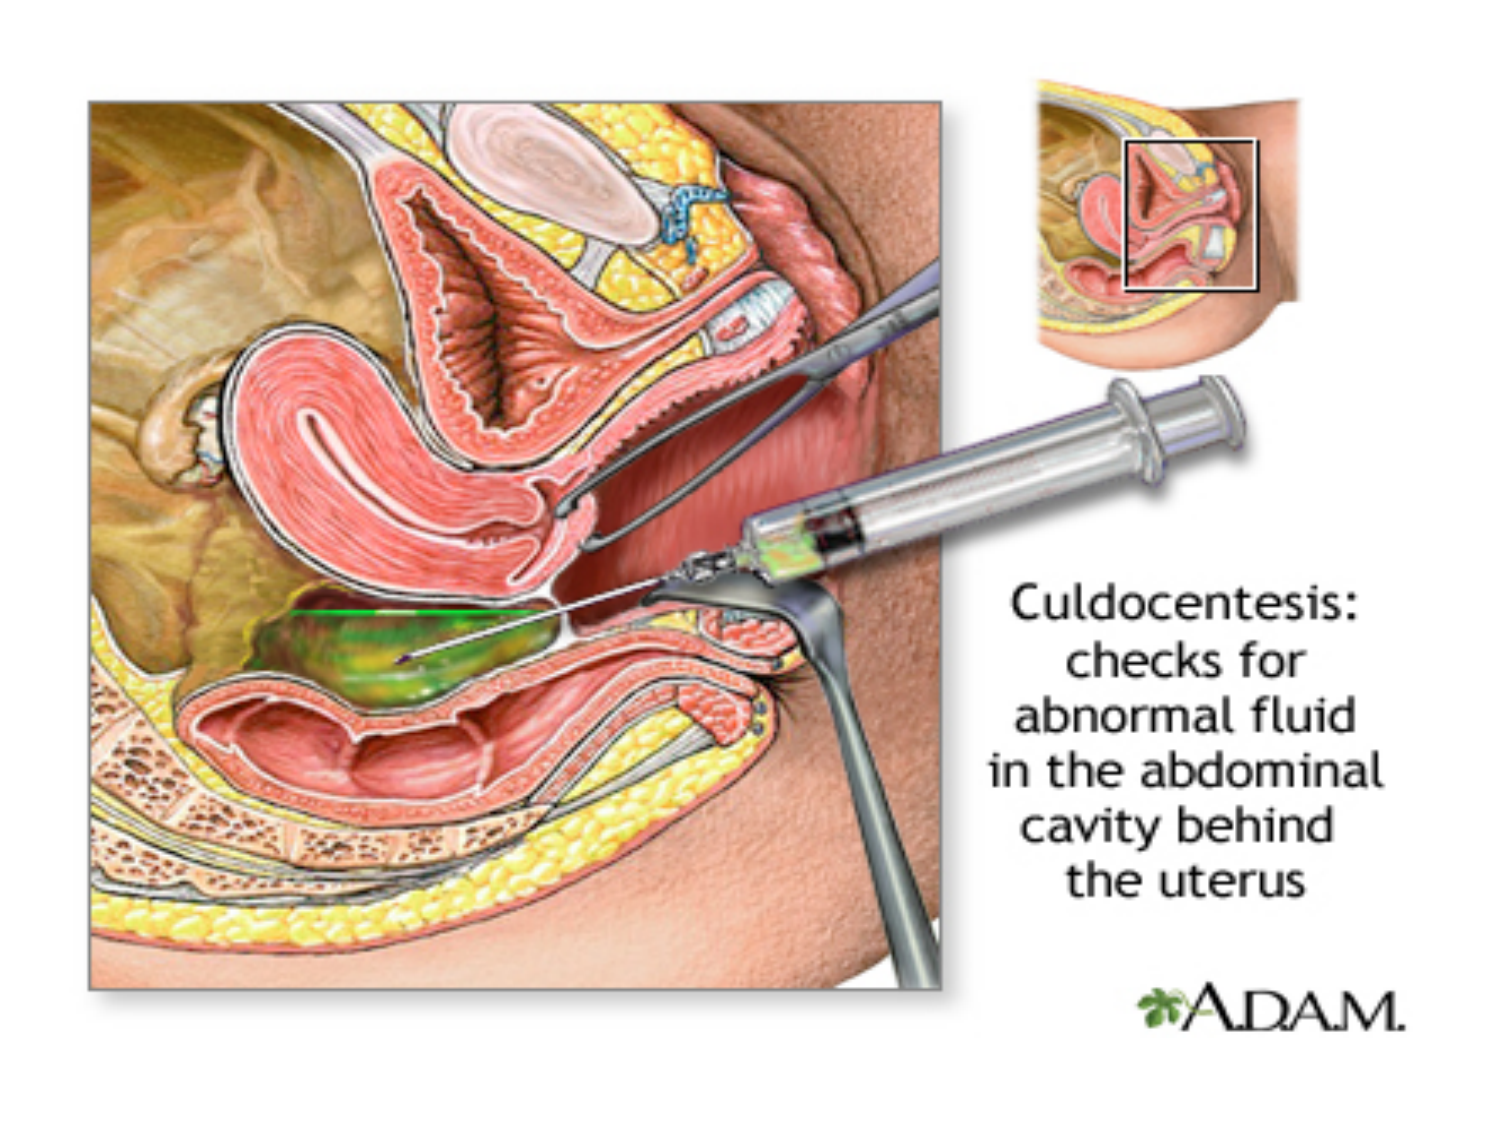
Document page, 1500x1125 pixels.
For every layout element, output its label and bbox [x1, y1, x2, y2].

picture [62, 62, 1413, 1038]
